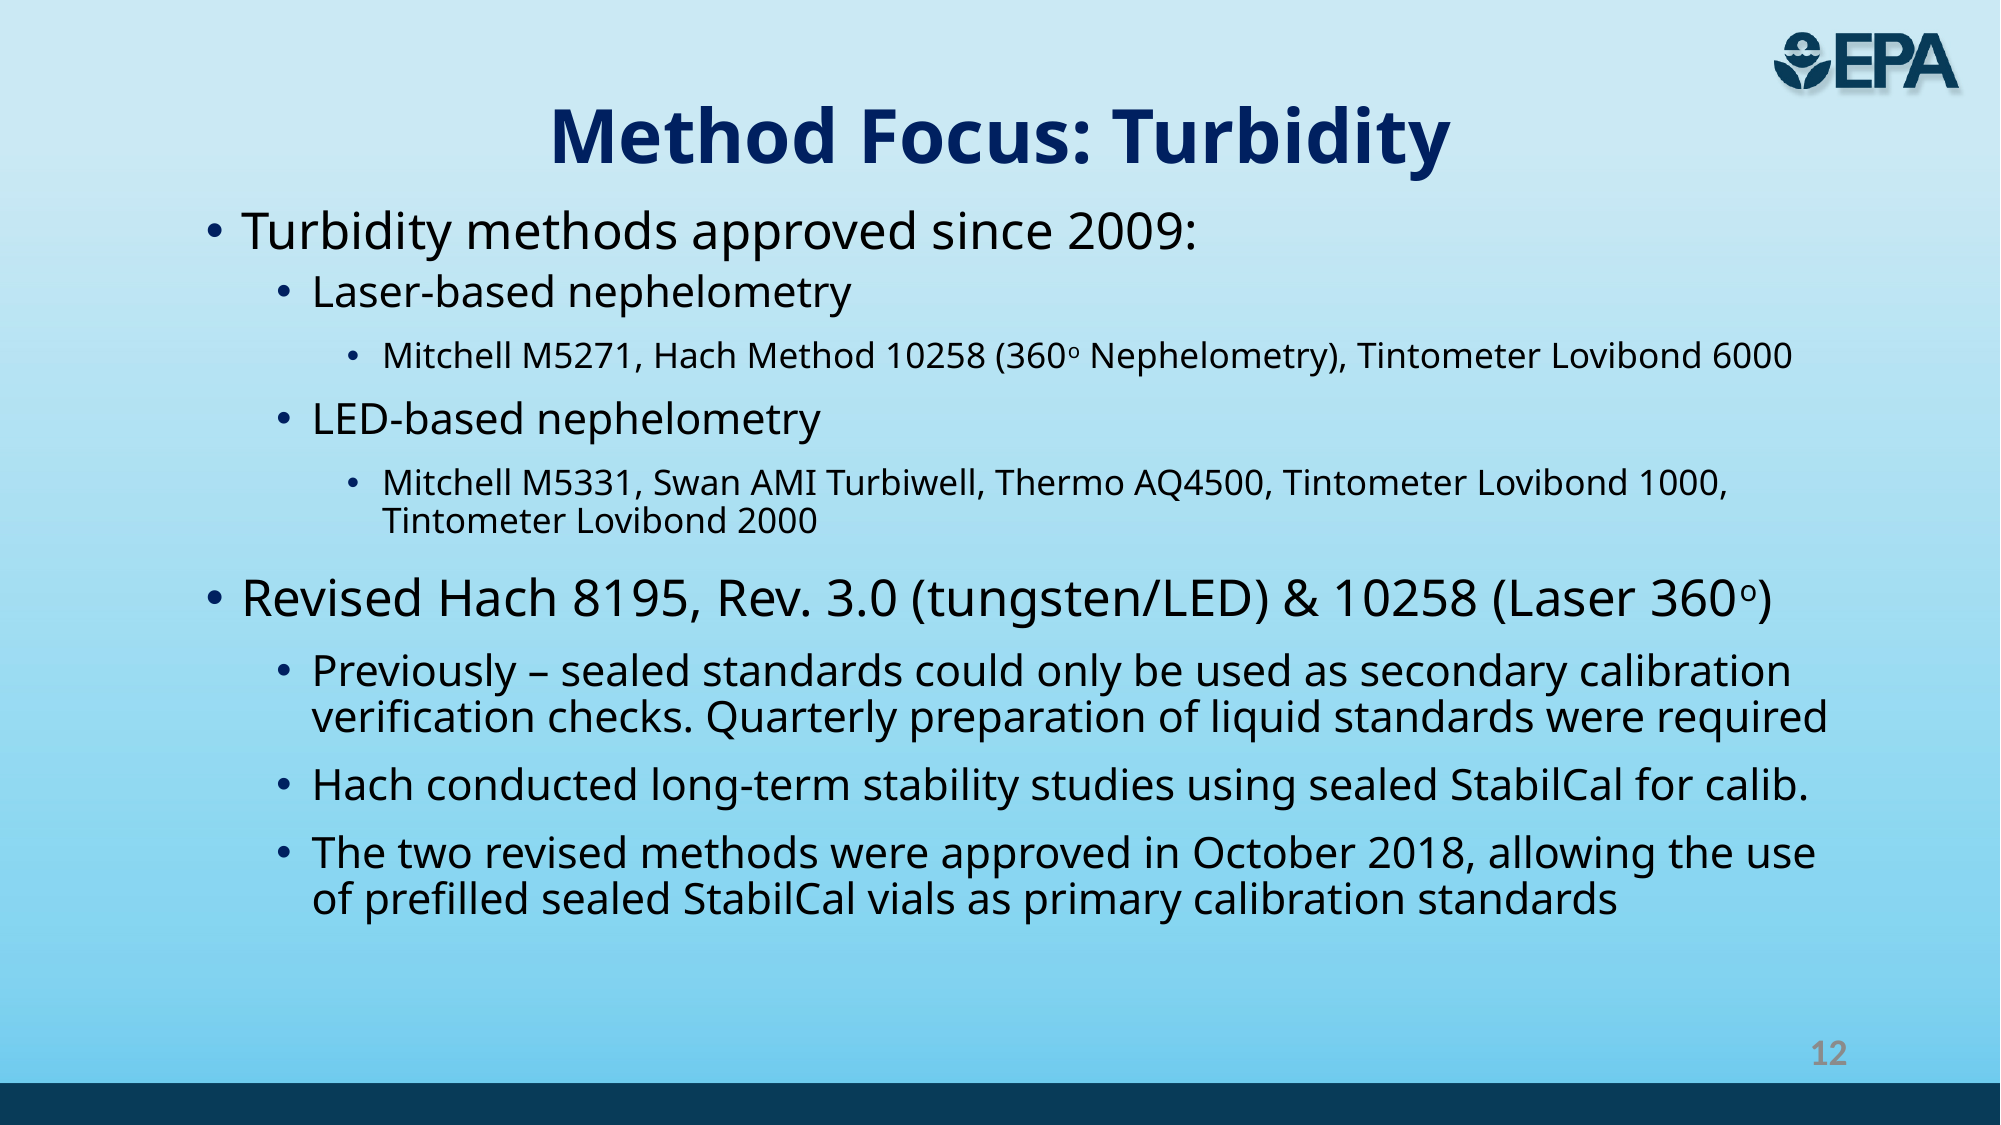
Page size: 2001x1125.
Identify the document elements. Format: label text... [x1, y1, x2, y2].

picture [0, 0, 2000, 1125]
title Method Focus: Turbidity [137, 59, 1863, 218]
list Turbidity methods approved since 2009: Laser-based nephelometry Mitchell M5271, Hach Method 10258 (360o Nephelometry), Tintometer Lovibond 6000 LED-based nephelometry Mitchell M5331, Swan AMI Turbiwell, Thermo AQ4500, Tintometer Lovibond 1000, Tintometer Lovibond 2000 Revised Hach 8195, Rev. 3.0 (tungsten/LED) & 10258 (Laser 360o) Previously – sealed standards could only be used as secondary calibration verification checks. Quarterly preparation of liquid standards were required Hach conducted long-term stability studies using sealed StabilCal for calib. The two revised methods were approved in October 2018, allowing the use of prefilled sealed StabilCal vials as primary calibration standards [190, 198, 1863, 1014]
slide_number 12 [1412, 1020, 1863, 1081]
